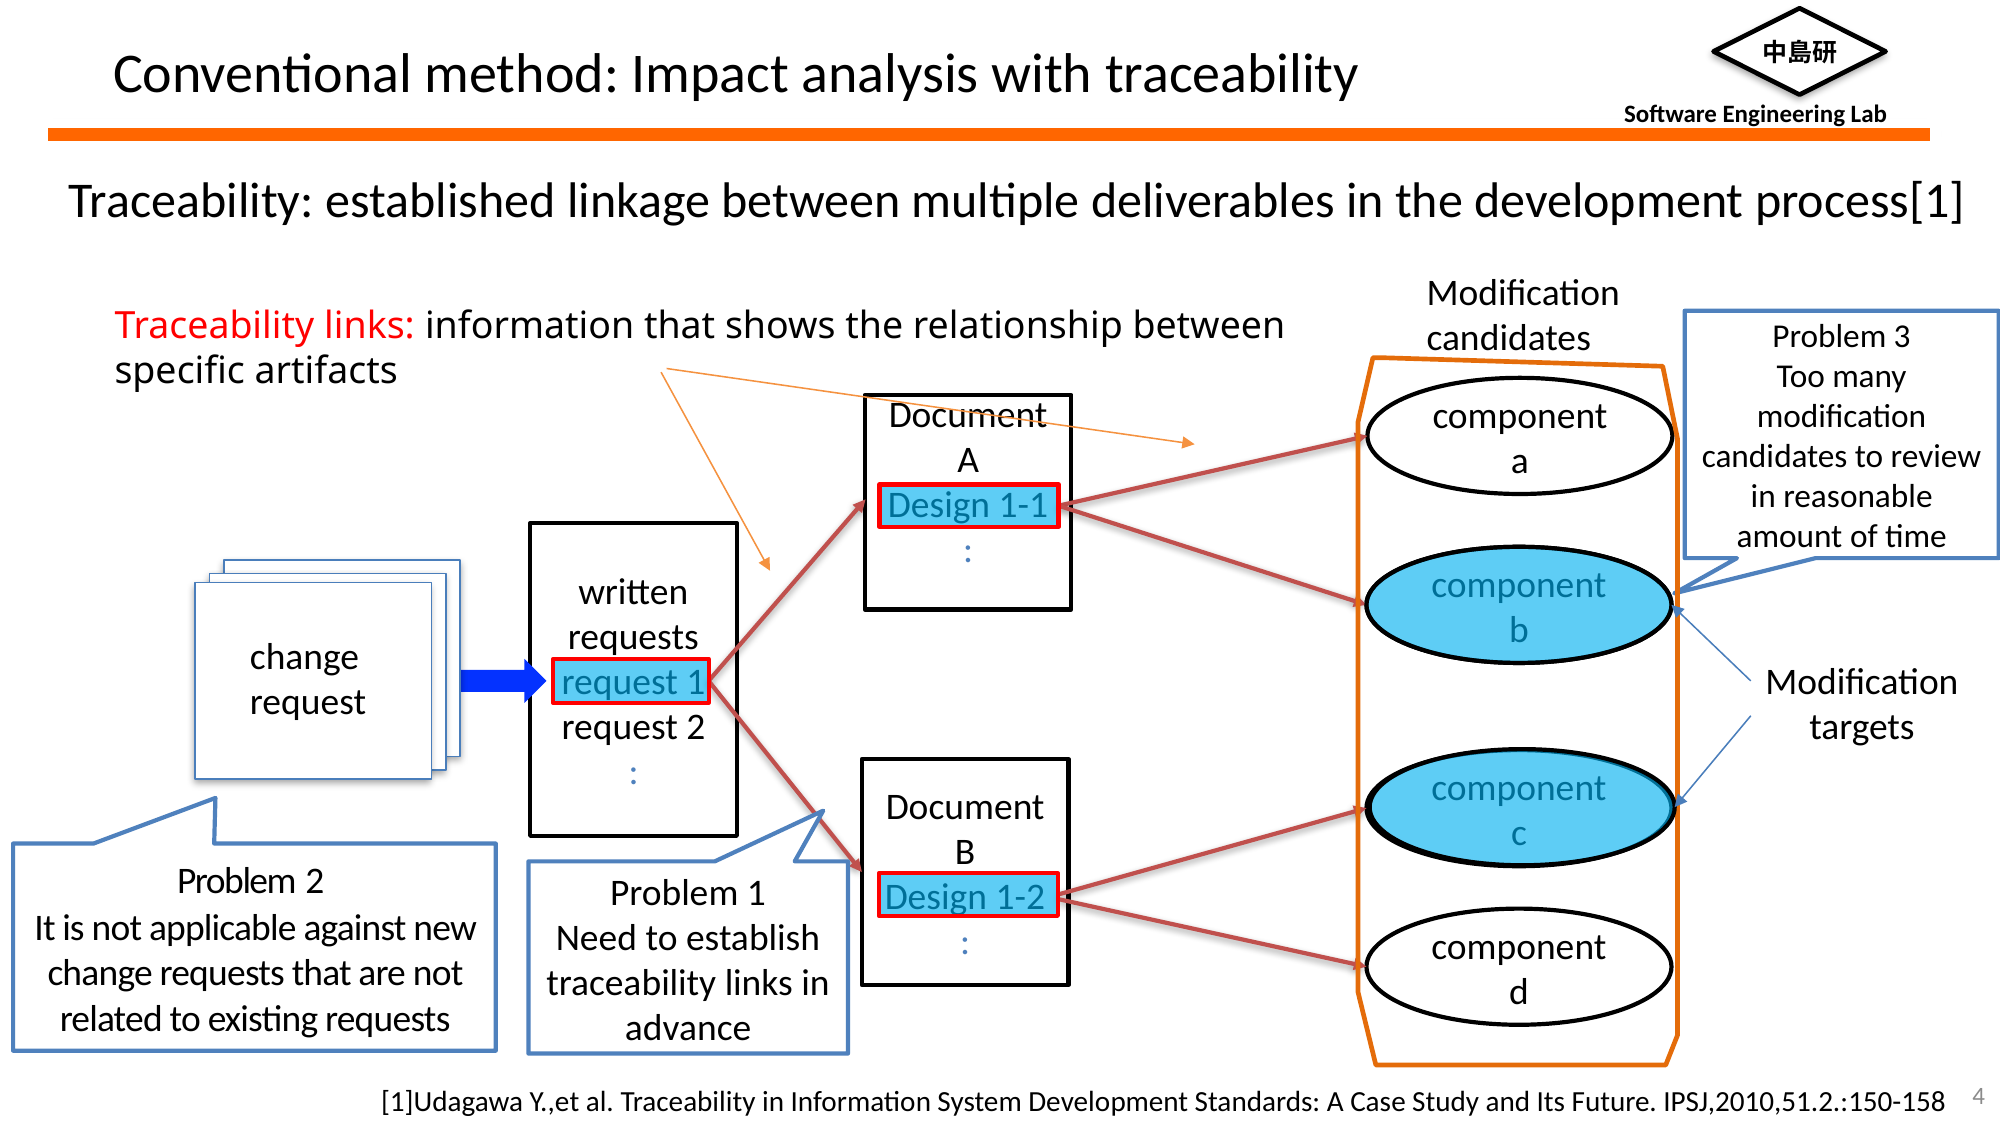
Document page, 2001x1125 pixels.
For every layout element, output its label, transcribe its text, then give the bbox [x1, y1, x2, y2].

text_box DocumentA Design 1-1 : [863, 454, 1058, 612]
text_box Modification candidates [1411, 260, 1721, 366]
text_box [1367, 747, 1676, 868]
text_box [877, 482, 1053, 529]
text_box [1355, 355, 1680, 807]
text_box [1355, 815, 1680, 1068]
text_box Document B Design 1-2 : [860, 757, 1071, 987]
text_box [877, 871, 1054, 918]
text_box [1057, 807, 1367, 895]
text_box [551, 657, 703, 705]
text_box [666, 368, 1195, 445]
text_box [1671, 604, 1751, 682]
text_box Problem 1 Need to establish traceability links in advance [526, 859, 851, 1056]
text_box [194, 559, 461, 780]
slide_number 4 [1533, 1065, 2000, 1074]
text_box [467, 657, 549, 705]
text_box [660, 371, 771, 571]
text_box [1058, 898, 1367, 967]
title Conventional method: Impact analysis with traceability [98, 5, 1608, 135]
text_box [708, 499, 866, 682]
text_box [1]Udagawa Y.,et al. Traceability in Information System Development Standards: A Case Study and Its Future. IPSJ,2010,51.2.:150-158 [366, 1074, 2000, 1125]
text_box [1058, 505, 1367, 606]
text_box Traceability links: information that shows the relationship between specific artifacts [0, 293, 1411, 399]
text_box Traceability: established linkage between multiple deliverables in the development process[1] [51, 159, 1983, 235]
text_box Problem 3 Too many modification candidates to review in reasonable amount of time [1680, 308, 2000, 595]
text_box Modification targets [1741, 649, 1983, 755]
text_box written requests request 1 request 2 : [528, 521, 703, 838]
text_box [708, 680, 863, 873]
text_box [1674, 715, 1752, 808]
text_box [1058, 435, 1368, 506]
text_box Problem 2 It is not applicable against new change requests that are not related to existing requests [11, 795, 498, 1053]
